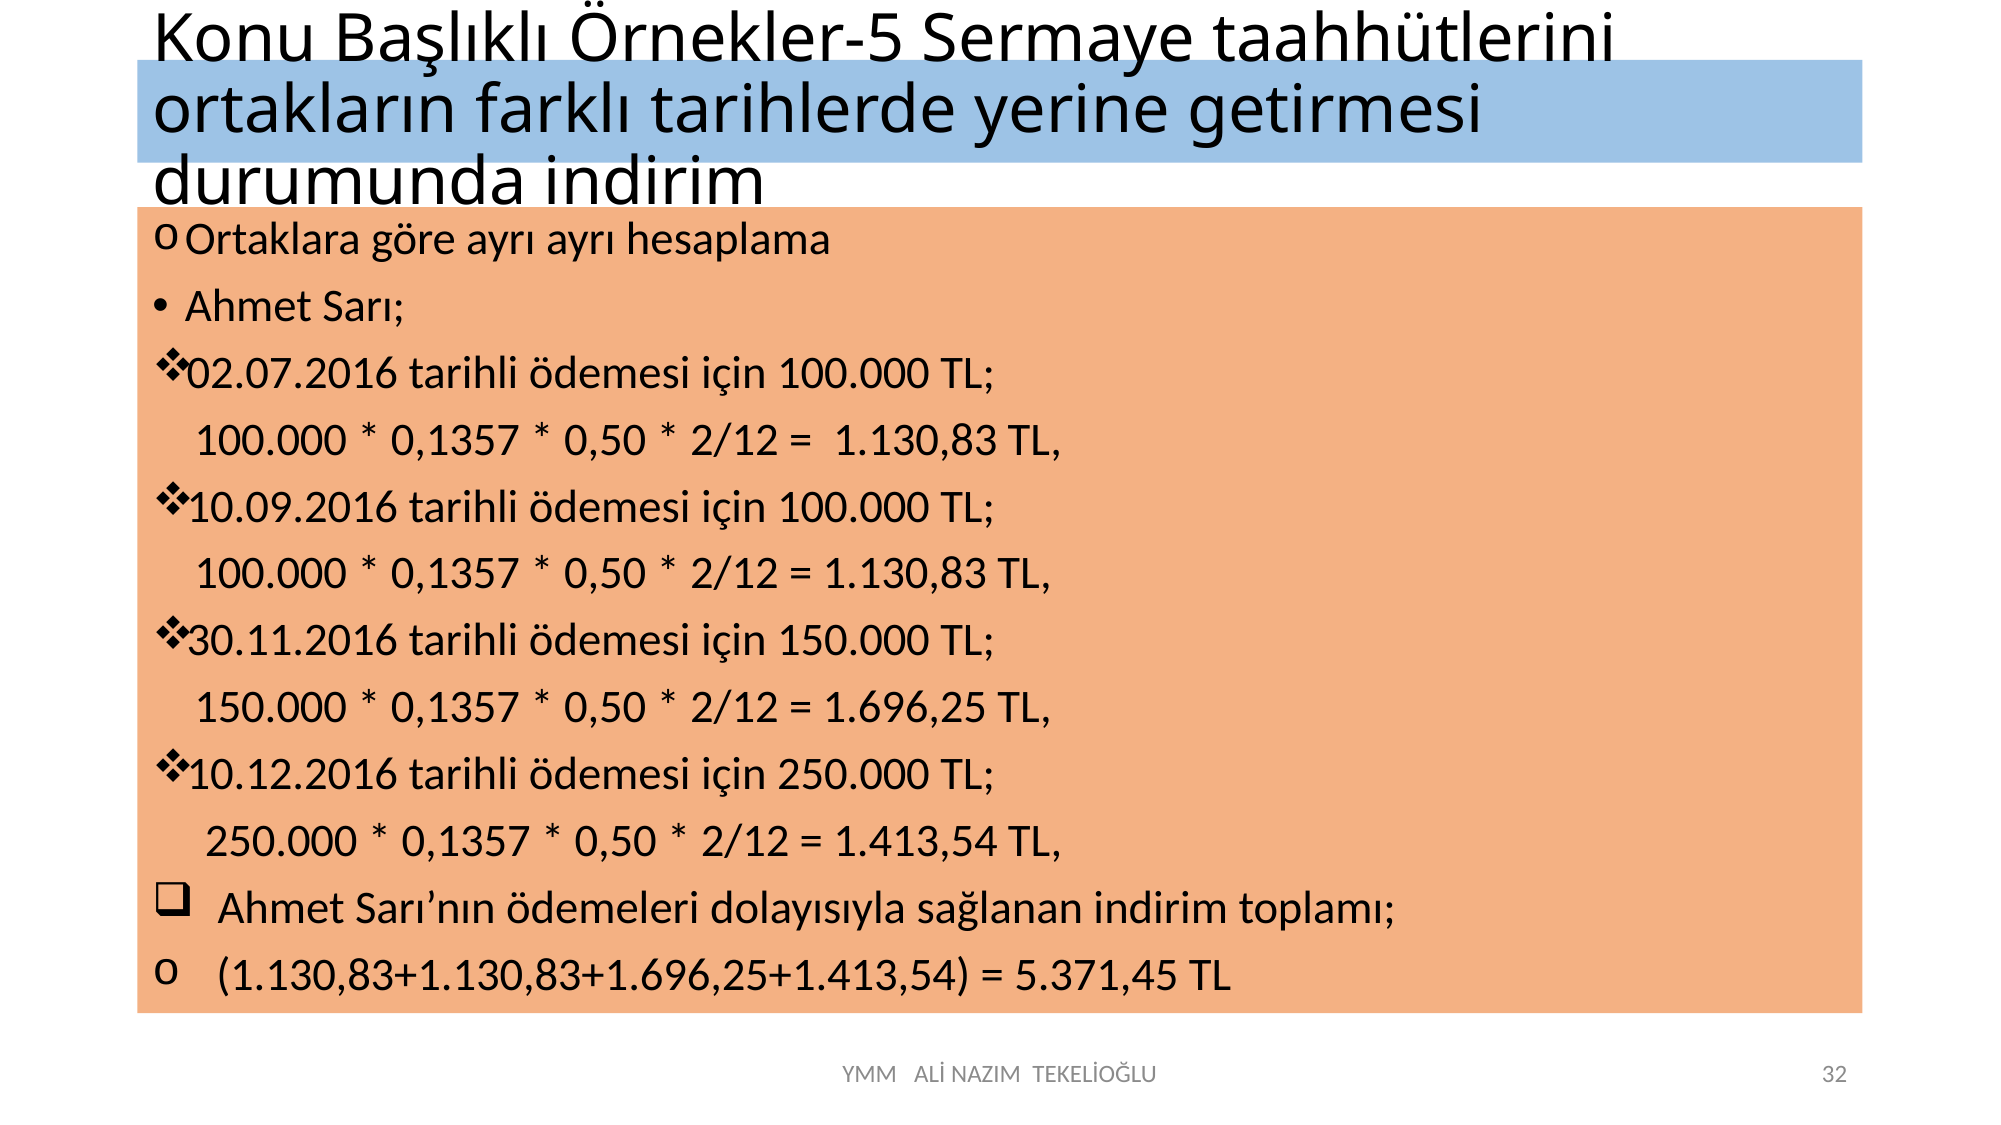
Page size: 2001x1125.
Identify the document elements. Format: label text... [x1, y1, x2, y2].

slide_number 32 [1412, 1042, 1863, 1103]
title Konu Başlıklı Örnekler-5 Sermaye taahhütlerini ortakların farklı tarihlerde yerine getirmesi durumunda indirim [137, 59, 1863, 163]
list Ortaklara göre ayrı ayrı hesaplama Ahmet Sarı; 02.07.2016 tarihli ödemesi için 100.000 TL; 100.000 * 0,1357 * 0,50 * 2/12 = 1.130,83 TL, 10.09.2016 tarihli ödemesi için 100.000 TL; 100.000 * 0,1357 * 0,50 * 2/12 = 1.130,83 TL, 30.11.2016 tarihli ödemesi için 150.000 TL; 150.000 * 0,1357 * 0,50 * 2/12 = 1.696,25 TL, 10.12.2016 tarihli ödemesi için 250.000 TL; 250.000 * 0,1357 * 0,50 * 2/12 = 1.413,54 TL, Ahmet Sarı’nın ödemeleri dolayısıyla sağlanan indirim toplamı; (1.130,83+1.130,83+1.696,25+1.413,54) = 5.371,45 TL [137, 207, 1863, 1014]
footer YMM ALİ NAZIM TEKELİOĞLU [662, 1042, 1338, 1103]
